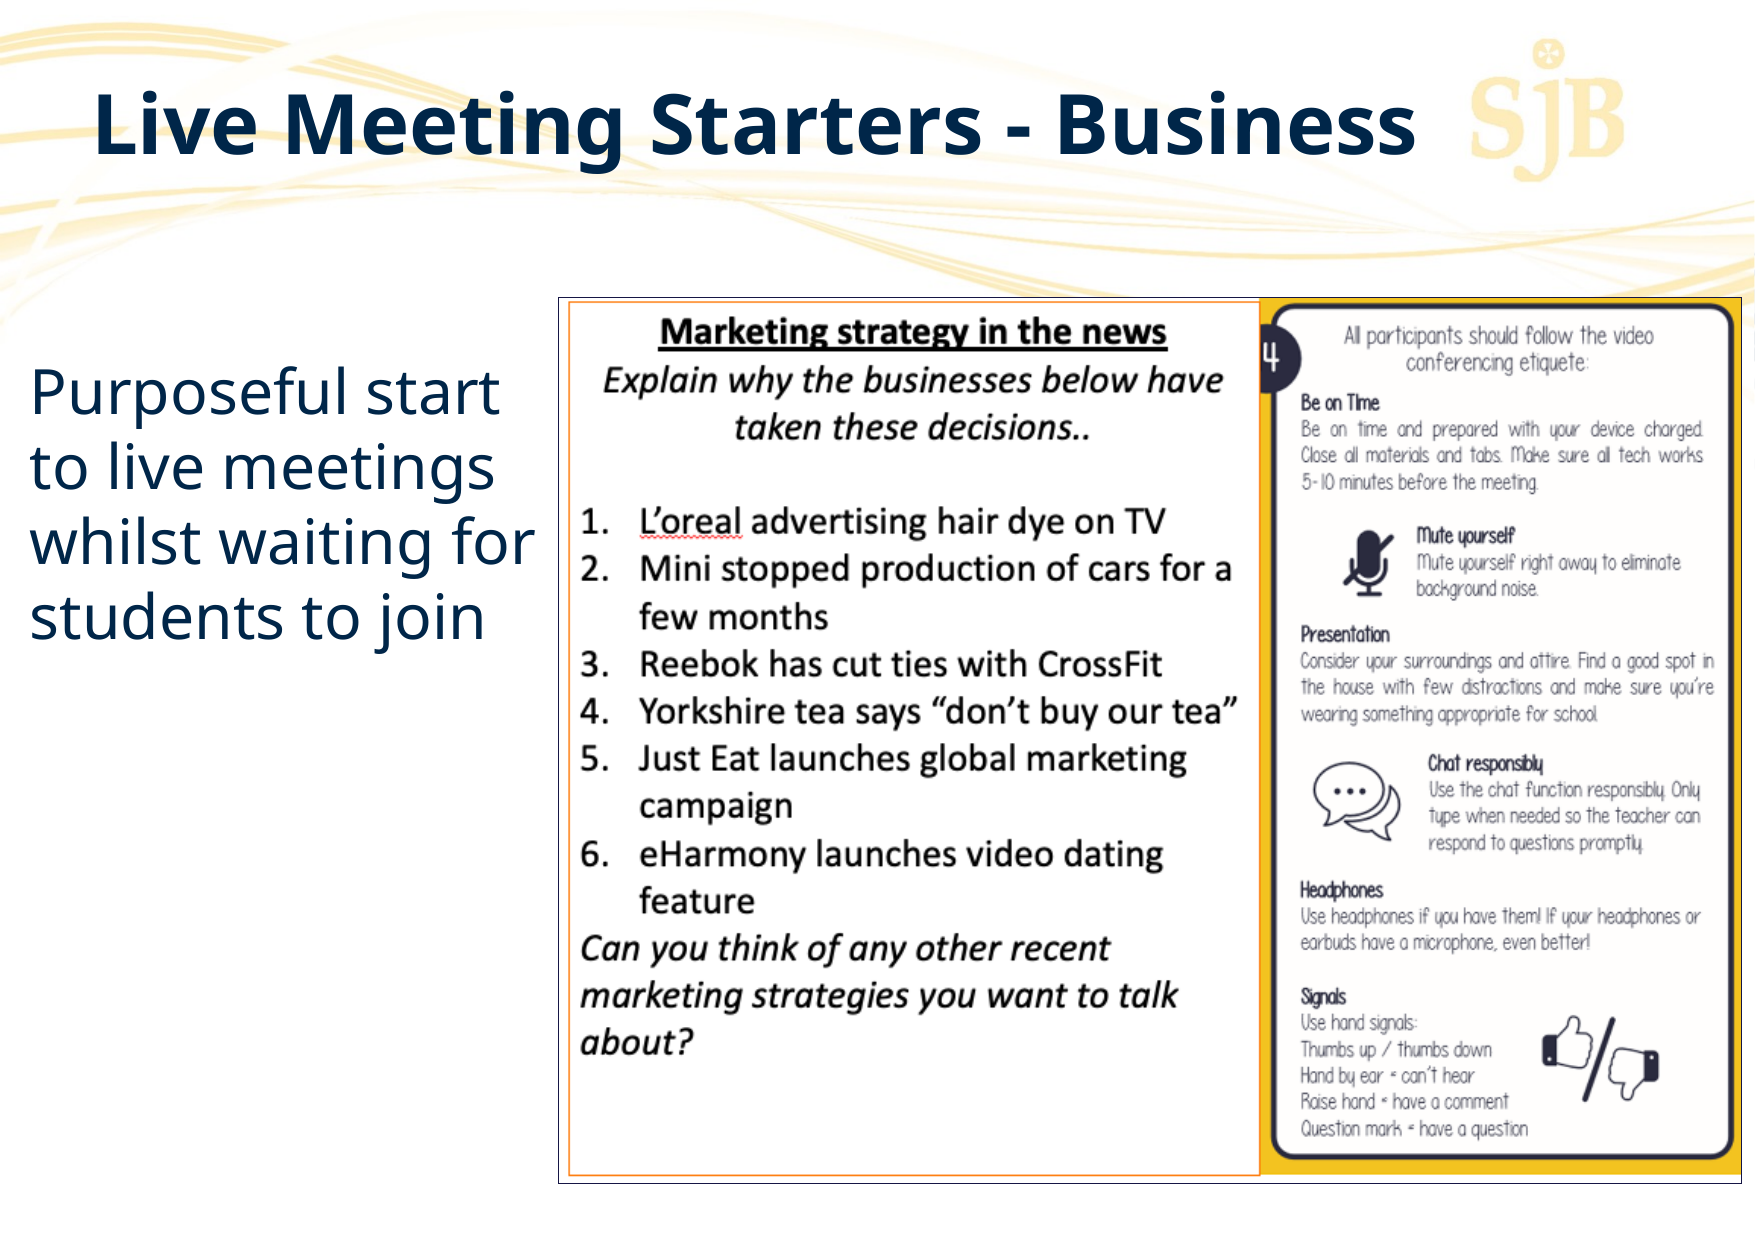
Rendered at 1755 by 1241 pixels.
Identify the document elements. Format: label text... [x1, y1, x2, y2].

text_box Purposeful start to live meetings whilst waiting for students to join [12, 343, 559, 1188]
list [558, 297, 1742, 1184]
picture [0, 0, 1755, 1241]
title Live Meeting Starters - Business [73, 17, 1551, 225]
